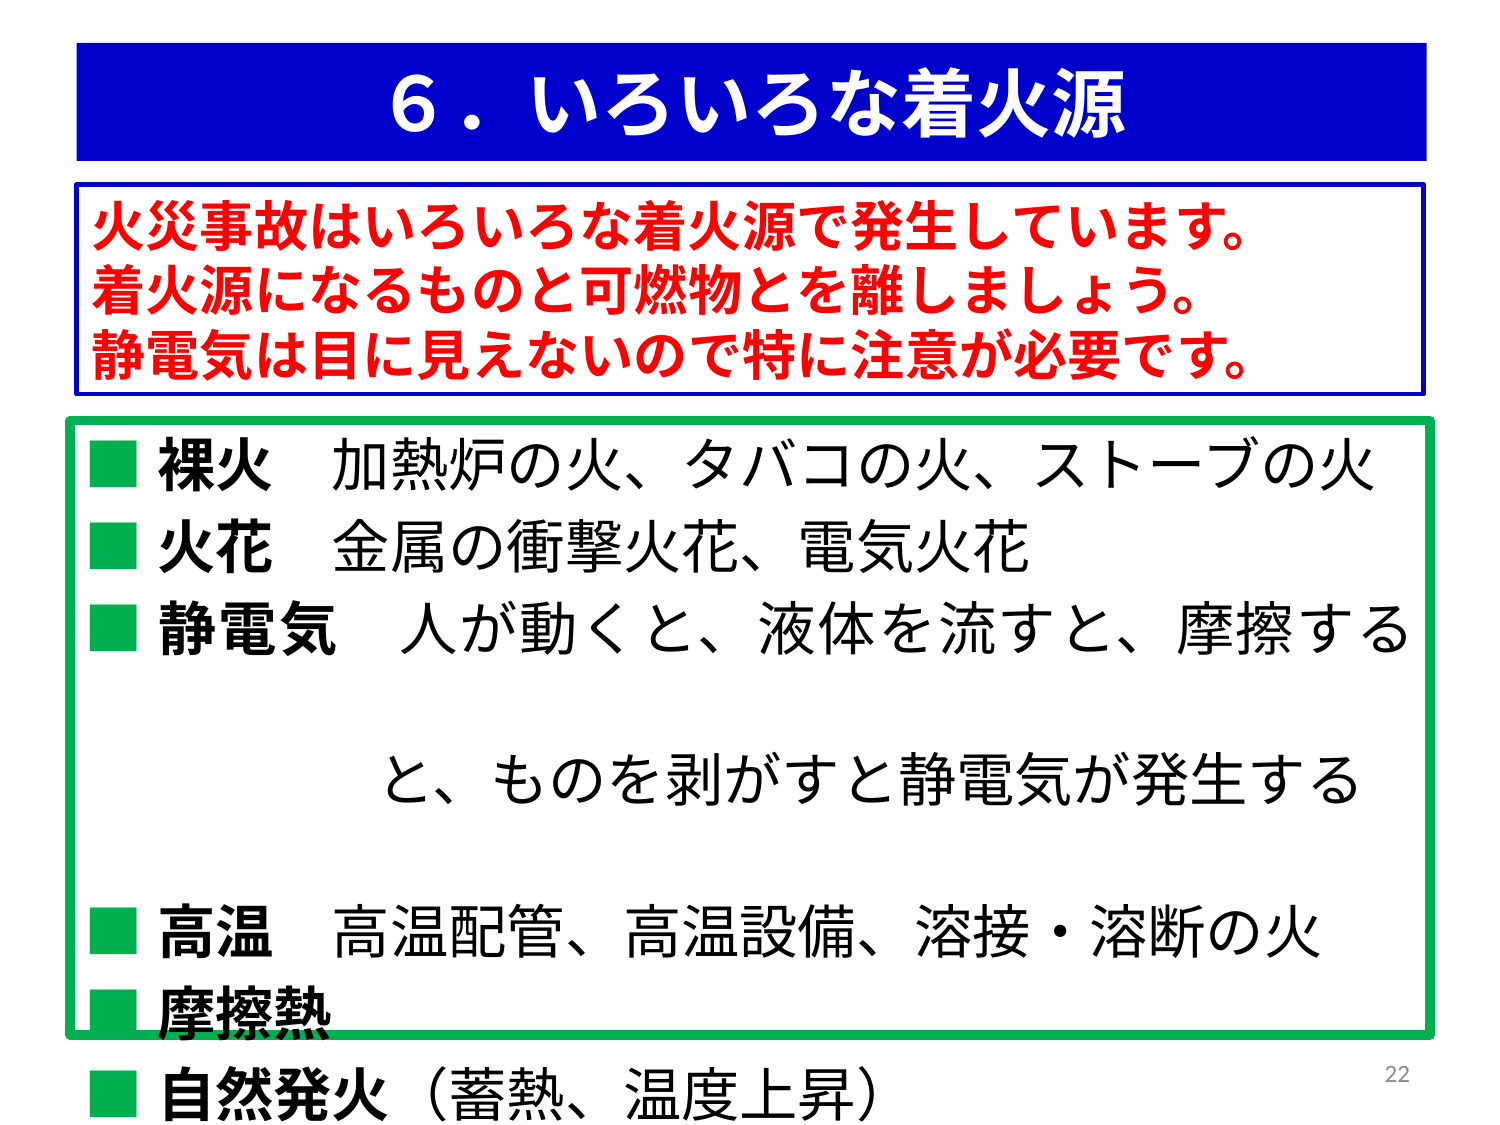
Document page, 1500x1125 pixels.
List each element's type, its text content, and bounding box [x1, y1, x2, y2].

list ■裸火 加熱炉の火、タバコの火、ストーブの火 ■火花 金属の衝撃火花、電気火花 ■静電気 人が動くと、液体を流すと、摩擦する と、ものを剥がすと静電気が発生する ■高温 高温配管、高温設備、溶接・溶断の火 ■摩擦熱 ■自然発火（蓄熱、温度上昇） [69, 420, 1430, 1035]
text_box 火災事故はいろいろな着火源で発生しています。 着火源になるものと可燃物とを離しましょう。 静電気は目に見えないので特に注意が必要です。 [76, 184, 1424, 395]
slide_number 22 [1074, 1042, 1425, 1103]
title ６．いろいろな着火源 [76, 42, 1427, 161]
